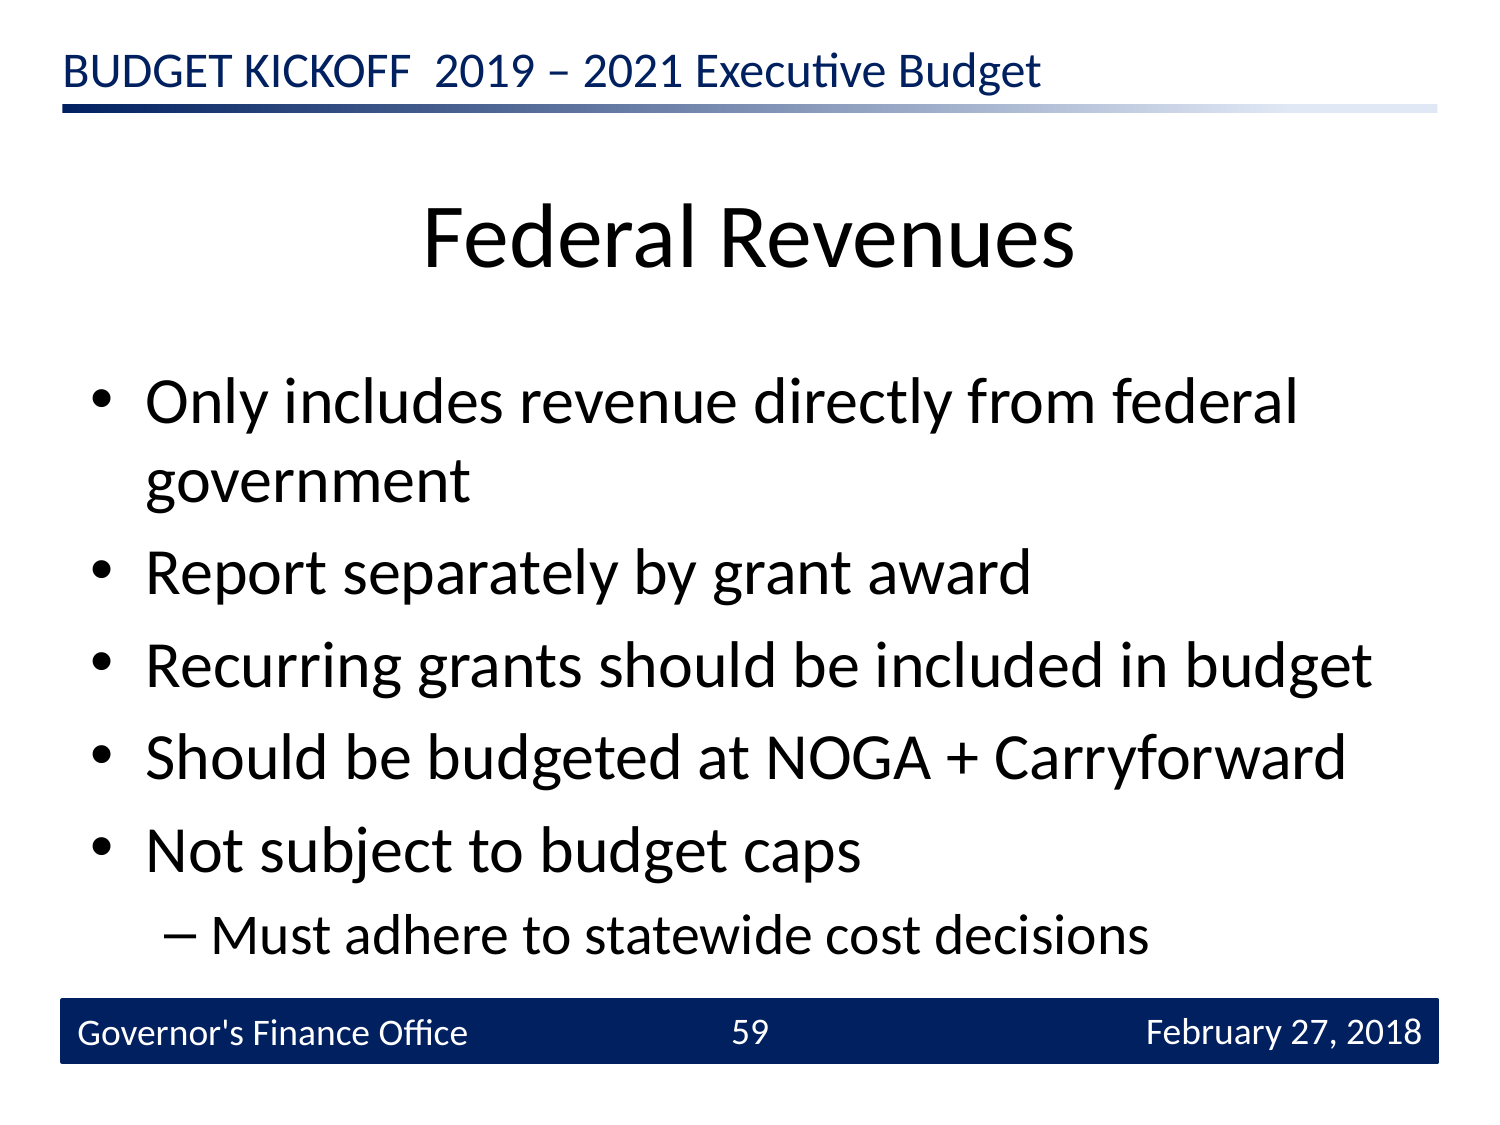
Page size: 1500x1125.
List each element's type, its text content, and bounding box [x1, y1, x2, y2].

title Federal Revenues [75, 137, 1425, 325]
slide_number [1087, 999, 1438, 1060]
list Only includes revenue directly from federal government Report separately by grant award Recurring grants should be included in budget Should be budgeted at NOGA + Carryforward Not subject to budget caps Must adhere to statewide cost decisions [75, 350, 1425, 975]
footer Governor's Finance Office [62, 1000, 550, 1061]
slide_number 59 [575, 999, 925, 1060]
